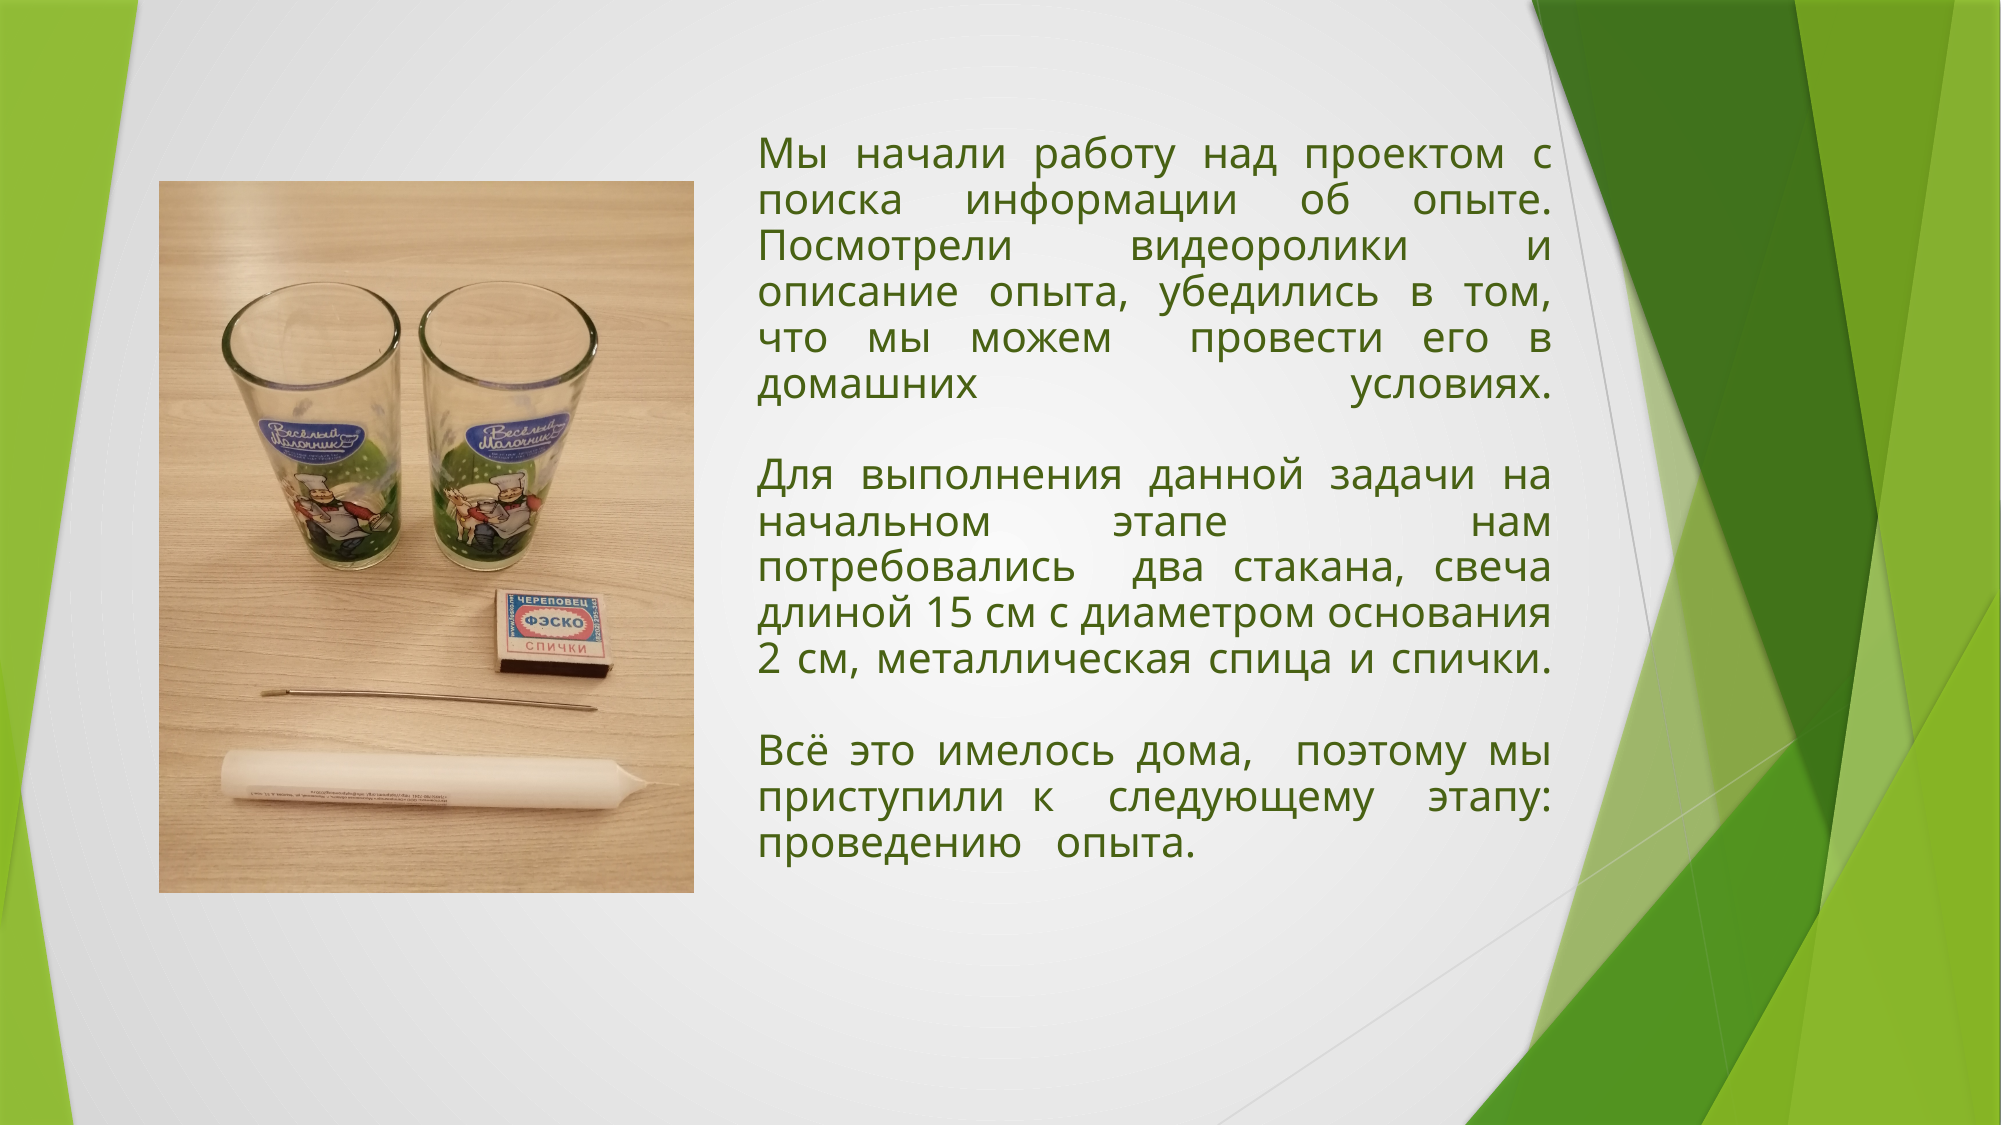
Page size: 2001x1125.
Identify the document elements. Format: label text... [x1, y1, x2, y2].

picture [159, 181, 694, 894]
title Мы начали работу над проектом с поиска информации об опыте. Посмотрели видеоролики и описание опыта, убедились в том, что мы можем провести его в домашних условиях. Для выполнения данной задачи на начальном этапе нам потребовались два стакана, свеча длиной 15 см с диаметром основания 2 см, металлическая спица и спички. Всё это имелось дома, поэтому мы приступили к следующему этапу: проведению опыта. [742, 59, 1568, 874]
